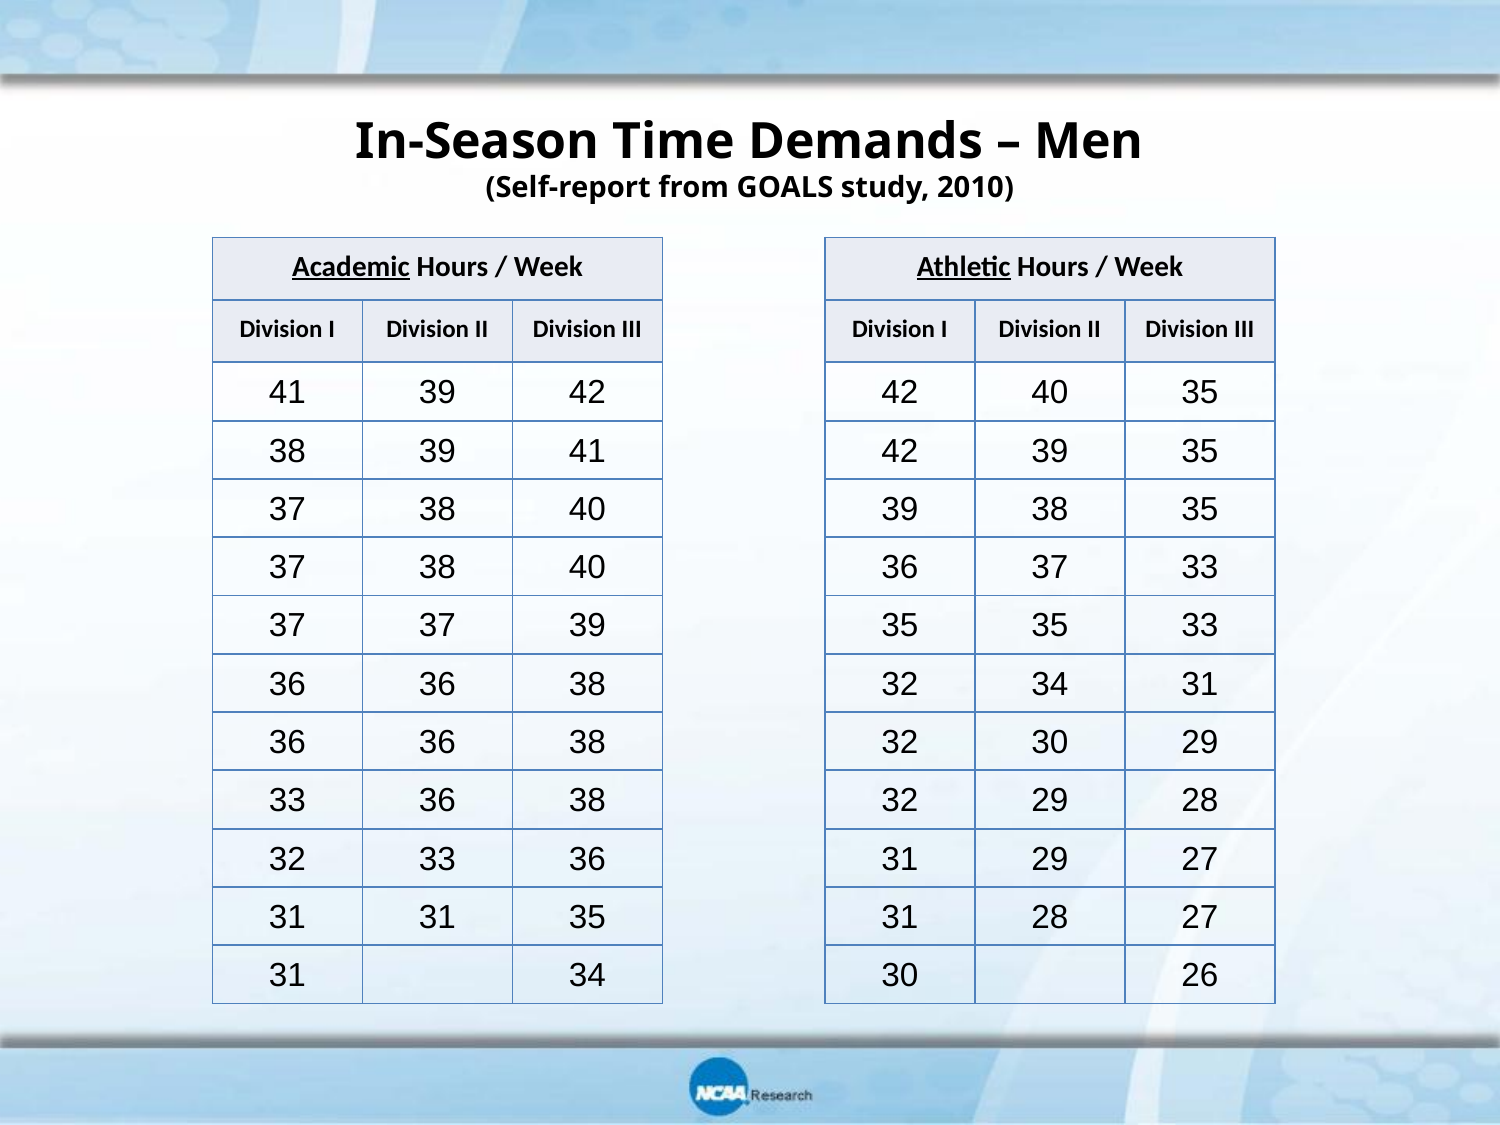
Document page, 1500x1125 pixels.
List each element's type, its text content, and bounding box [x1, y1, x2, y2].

table_cell 28 [1126, 771, 1274, 828]
table_header Athletic Hours / Week [826, 238, 1274, 299]
table_cell 40 [976, 363, 1124, 420]
table_cell 39 [363, 363, 512, 420]
table_cell 37 [976, 538, 1124, 595]
table_cell 32 [826, 655, 974, 711]
table_cell 32 [213, 830, 362, 886]
table_cell 36 [213, 713, 362, 769]
table_cell Division I [213, 301, 362, 361]
table_cell 31 [363, 888, 512, 944]
table_cell 31 [213, 888, 362, 944]
table_cell 36 [363, 771, 512, 828]
table_cell 37 [213, 480, 362, 536]
table_cell 29 [1126, 713, 1274, 769]
table_cell 34 [976, 655, 1124, 711]
table_cell 36 [826, 538, 974, 595]
table_cell 31 [826, 888, 974, 944]
table_cell 38 [513, 713, 662, 769]
table_cell 36 [213, 655, 362, 711]
table_cell 41 [513, 422, 662, 478]
table_cell 41 [213, 363, 362, 420]
table_cell 37 [213, 596, 362, 653]
table_cell 31 [1126, 655, 1274, 711]
table_cell 39 [363, 422, 512, 478]
table_cell 39 [513, 596, 662, 653]
table_cell 42 [513, 363, 662, 420]
table_cell 36 [513, 830, 662, 886]
table_cell 35 [1126, 363, 1274, 420]
table_cell 39 [826, 480, 974, 536]
table_cell 31 [213, 946, 362, 1003]
table_cell 33 [1126, 538, 1274, 595]
table_cell 32 [826, 713, 974, 769]
table_cell 35 [976, 596, 1124, 653]
table_cell Division II [976, 301, 1124, 361]
table_cell [976, 946, 1124, 1003]
table_cell Division III [513, 301, 662, 361]
table_cell 30 [976, 713, 1124, 769]
table_cell 37 [213, 538, 362, 595]
table_cell 38 [513, 771, 662, 828]
table_cell 36 [363, 655, 512, 711]
table_cell 38 [213, 422, 362, 478]
table_cell 35 [1126, 422, 1274, 478]
table_cell 39 [976, 422, 1124, 478]
table_cell 32 [826, 771, 974, 828]
table_cell 35 [513, 888, 662, 944]
table_cell 33 [363, 830, 512, 886]
table_cell 40 [513, 480, 662, 536]
table_cell 35 [1126, 480, 1274, 536]
table_cell 27 [1126, 830, 1274, 886]
table_cell Division III [1126, 301, 1274, 361]
table_cell 38 [513, 655, 662, 711]
table_cell 42 [826, 422, 974, 478]
table_cell 27 [1126, 888, 1274, 944]
table_cell 26 [1126, 946, 1274, 1003]
table_cell 28 [976, 888, 1124, 944]
table_cell 29 [976, 830, 1124, 886]
title In-Season Time Demands – Men (Self-report from GOALS study, 2010) [112, 75, 1388, 238]
table_cell 36 [363, 713, 512, 769]
table_cell [363, 946, 512, 1003]
table_header Academic Hours / Week [213, 238, 662, 299]
table_cell 33 [1126, 596, 1274, 653]
table_cell 35 [826, 596, 974, 653]
table_cell 31 [826, 830, 974, 886]
table_cell 34 [513, 946, 662, 1003]
table_cell Division II [363, 301, 512, 361]
table_cell Division I [826, 301, 974, 361]
table_cell 30 [826, 946, 974, 1003]
table_cell 42 [826, 363, 974, 420]
picture [0, 0, 1500, 1125]
table_cell 38 [976, 480, 1124, 536]
table_cell 33 [213, 771, 362, 828]
table_cell 37 [363, 596, 512, 653]
table_cell 38 [363, 480, 512, 536]
table_cell 29 [976, 771, 1124, 828]
table_cell 38 [363, 538, 512, 595]
table_cell 40 [513, 538, 662, 595]
